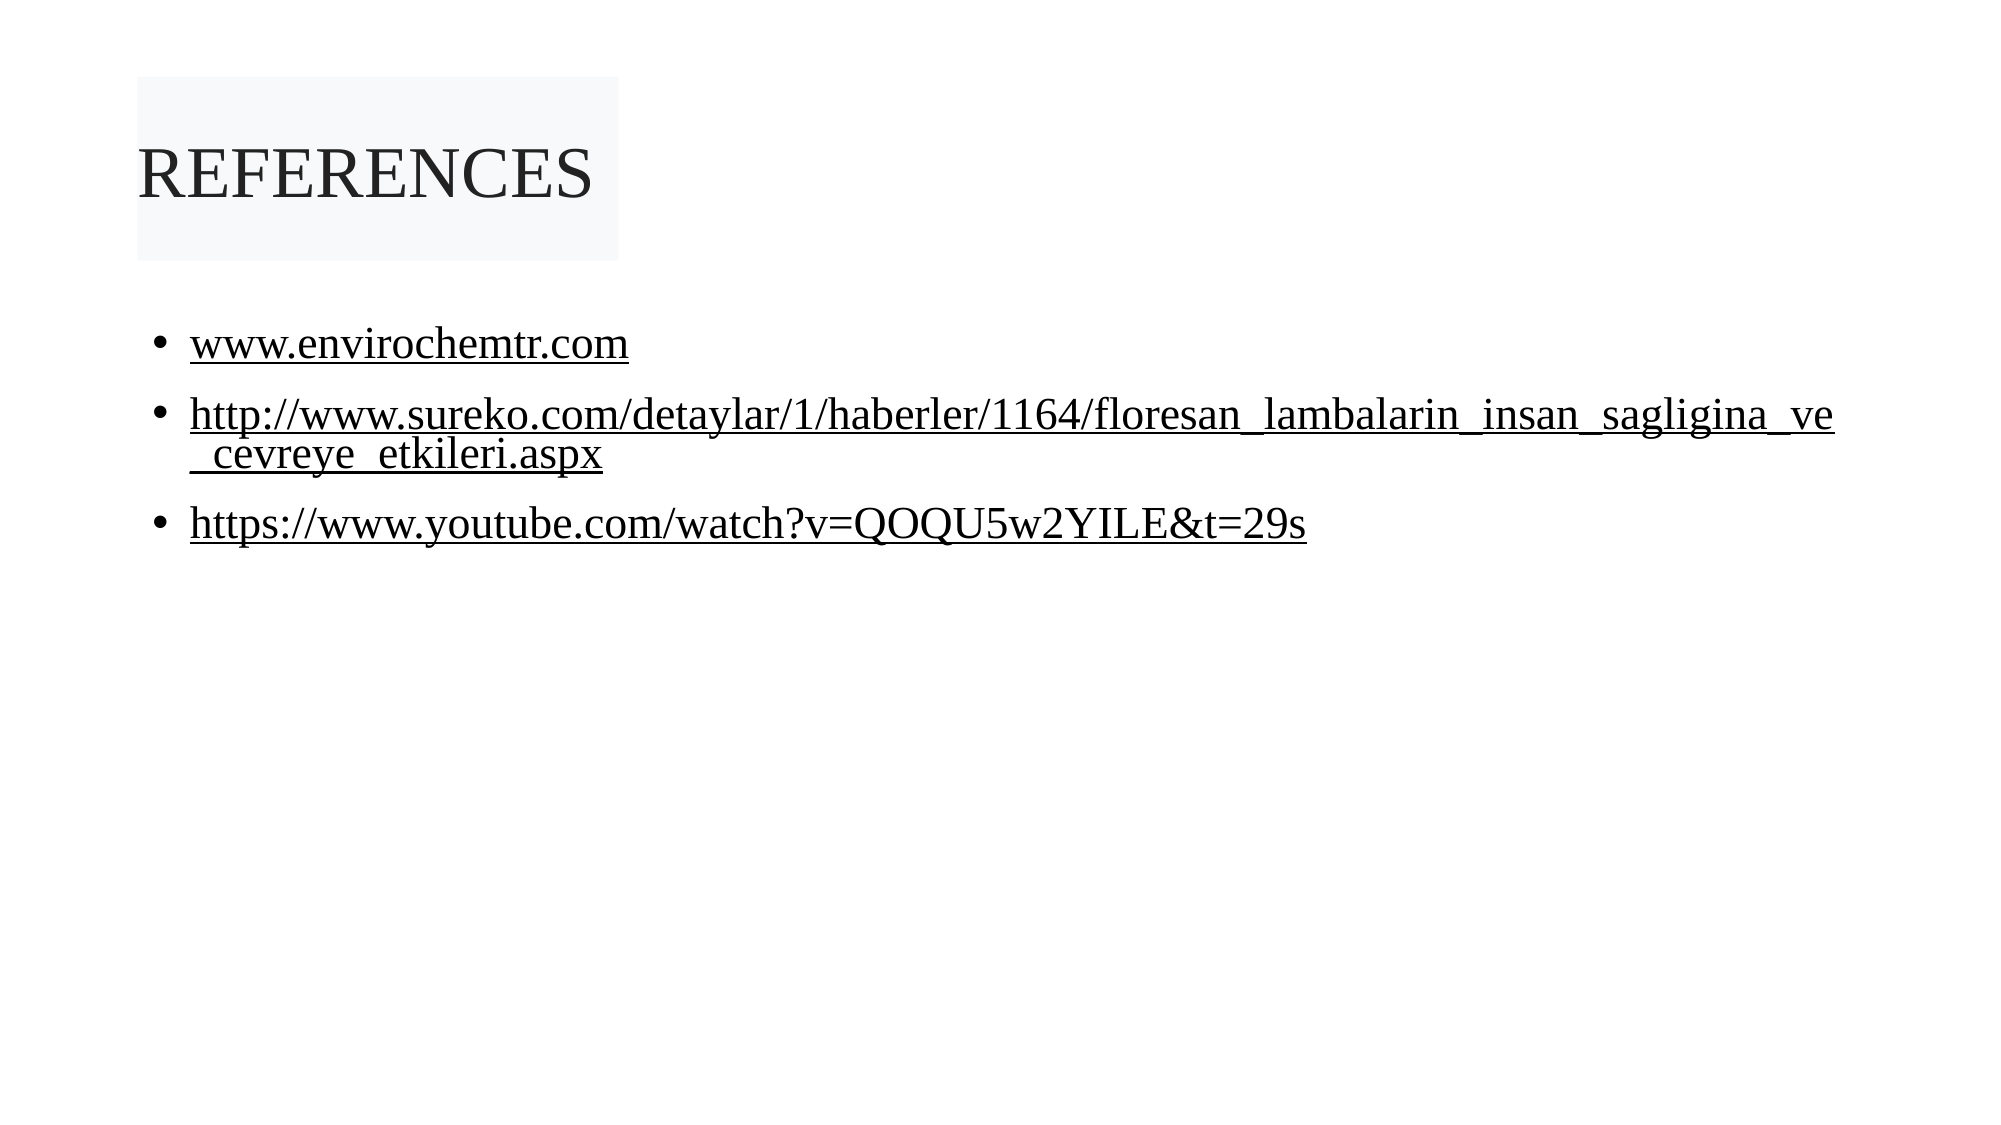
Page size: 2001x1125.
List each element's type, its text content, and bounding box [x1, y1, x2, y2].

list www.envirochemtr.com http://www.sureko.com/detaylar/1/haberler/1164/floresan_lambalarin_insan_sagligina_ve_cevreye_etkileri.aspx https://www.youtube.com/watch?v=QOQU5w2YILE&t=29s [137, 311, 1863, 1026]
title REFERENCES [137, 76, 619, 261]
